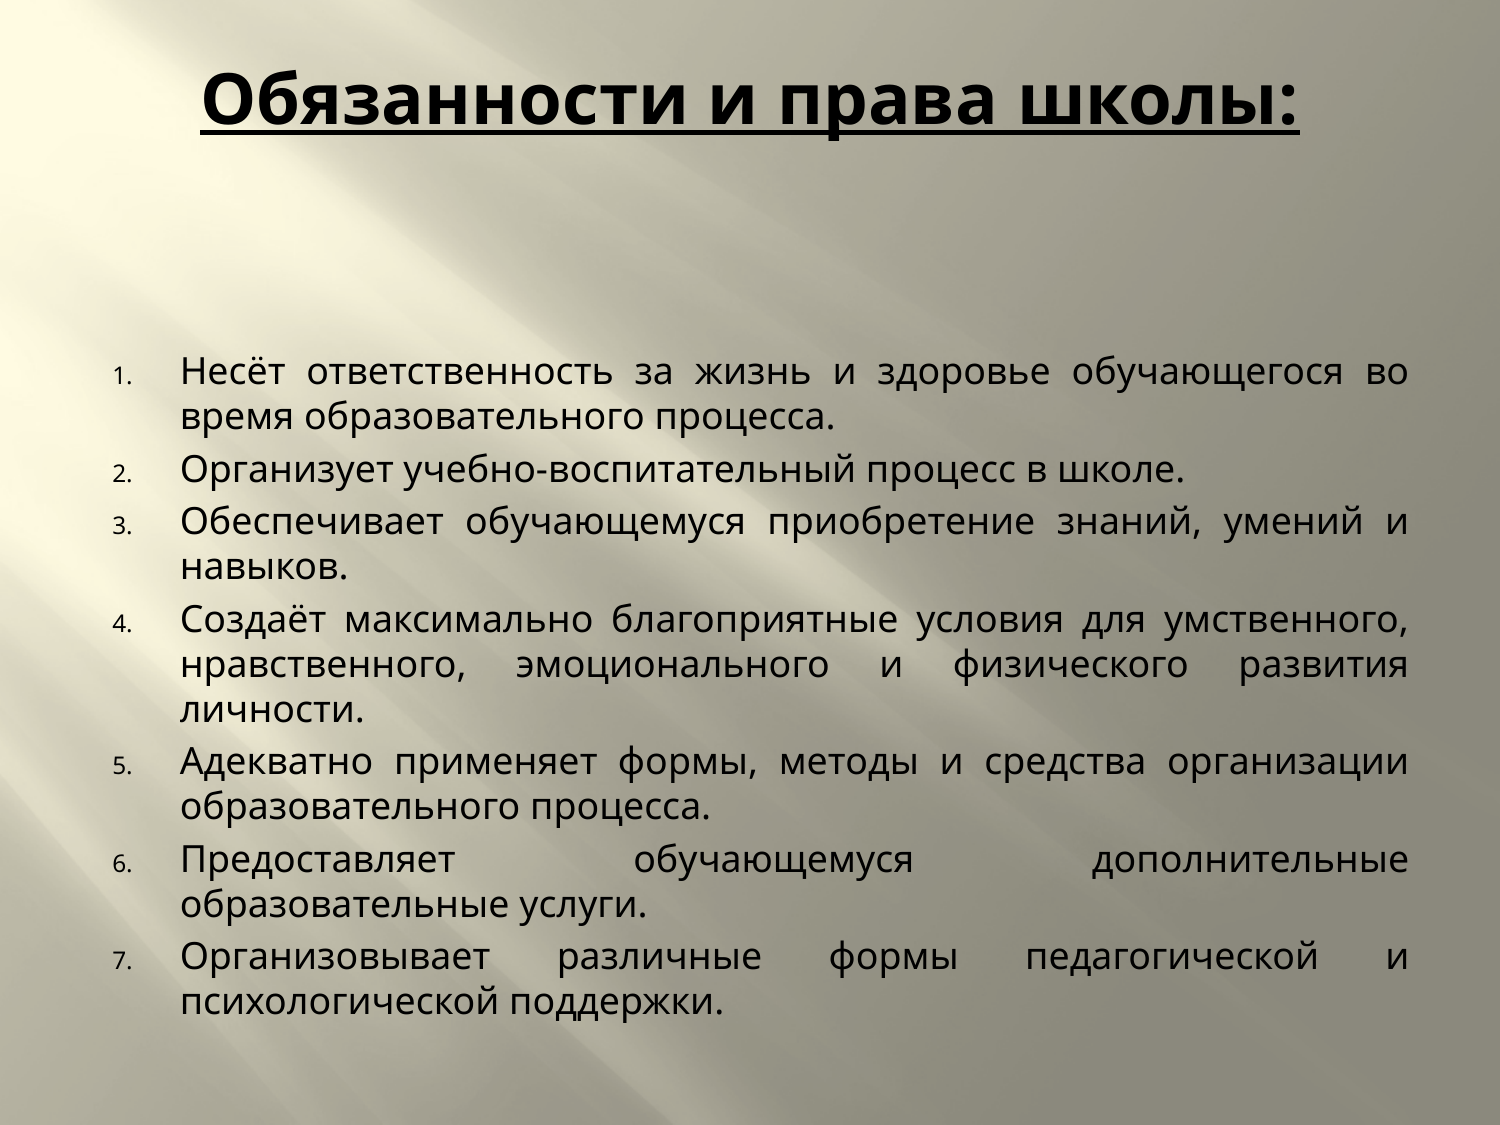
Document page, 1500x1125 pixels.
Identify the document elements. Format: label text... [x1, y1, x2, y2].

title Обязанности и права школы: [75, 45, 1425, 233]
list Несёт ответственность за жизнь и здоровье обучающегося во время образовательного процесса. Организует учебно-воспитательный процесс в школе. Обеспечивает обучающемуся приобретение знаний, умений и навыков. Создаёт максимально благоприятные условия для умственного, нравственного, эмоционального и физического развития личности. Адекватно применяет формы, методы и средства организации образовательного процесса. Предоставляет обучающемуся дополнительные образовательные услуги. Организовывает различные формы педагогической и психологической поддержки. [75, 262, 1425, 1035]
